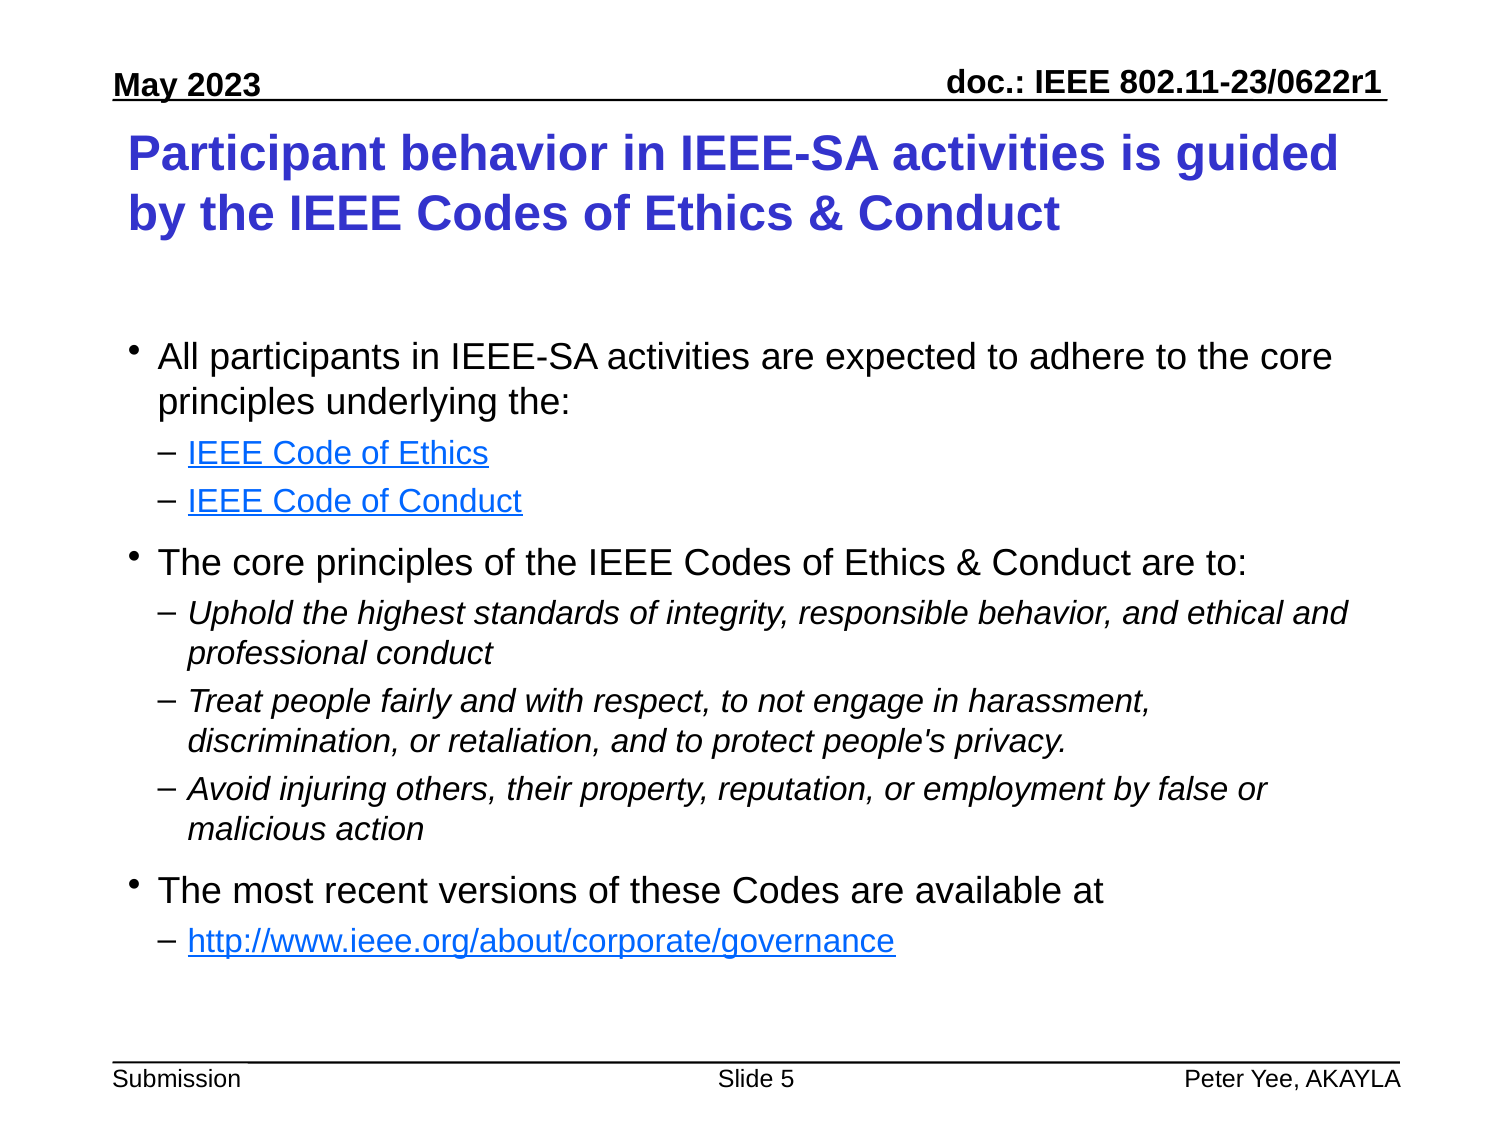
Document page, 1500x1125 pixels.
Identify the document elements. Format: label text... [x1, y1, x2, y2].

title Participant behavior in IEEE-SA activities is guided by the IEEE Codes of Ethics & Conduct [112, 112, 1388, 288]
footer Peter Yee, AKAYLA [1183, 1061, 1402, 1093]
slide_number Slide 5 [709, 1061, 803, 1093]
list All participants in IEEE-SA activities are expected to adhere to the core principles underlying the: IEEE Code of Ethics IEEE Code of Conduct The core principles of the IEEE Codes of Ethics & Conduct are to: Uphold the highest standards of integrity, responsible behavior, and ethical and professional conduct Treat people fairly and with respect, to not engage in harassment, discrimination, or retaliation, and to protect people's privacy. Avoid injuring others, their property, reputation, or employment by false or malicious action The most recent versions of these Codes are available at http://www.ieee.org/about/corporate/governance [112, 324, 1388, 1000]
